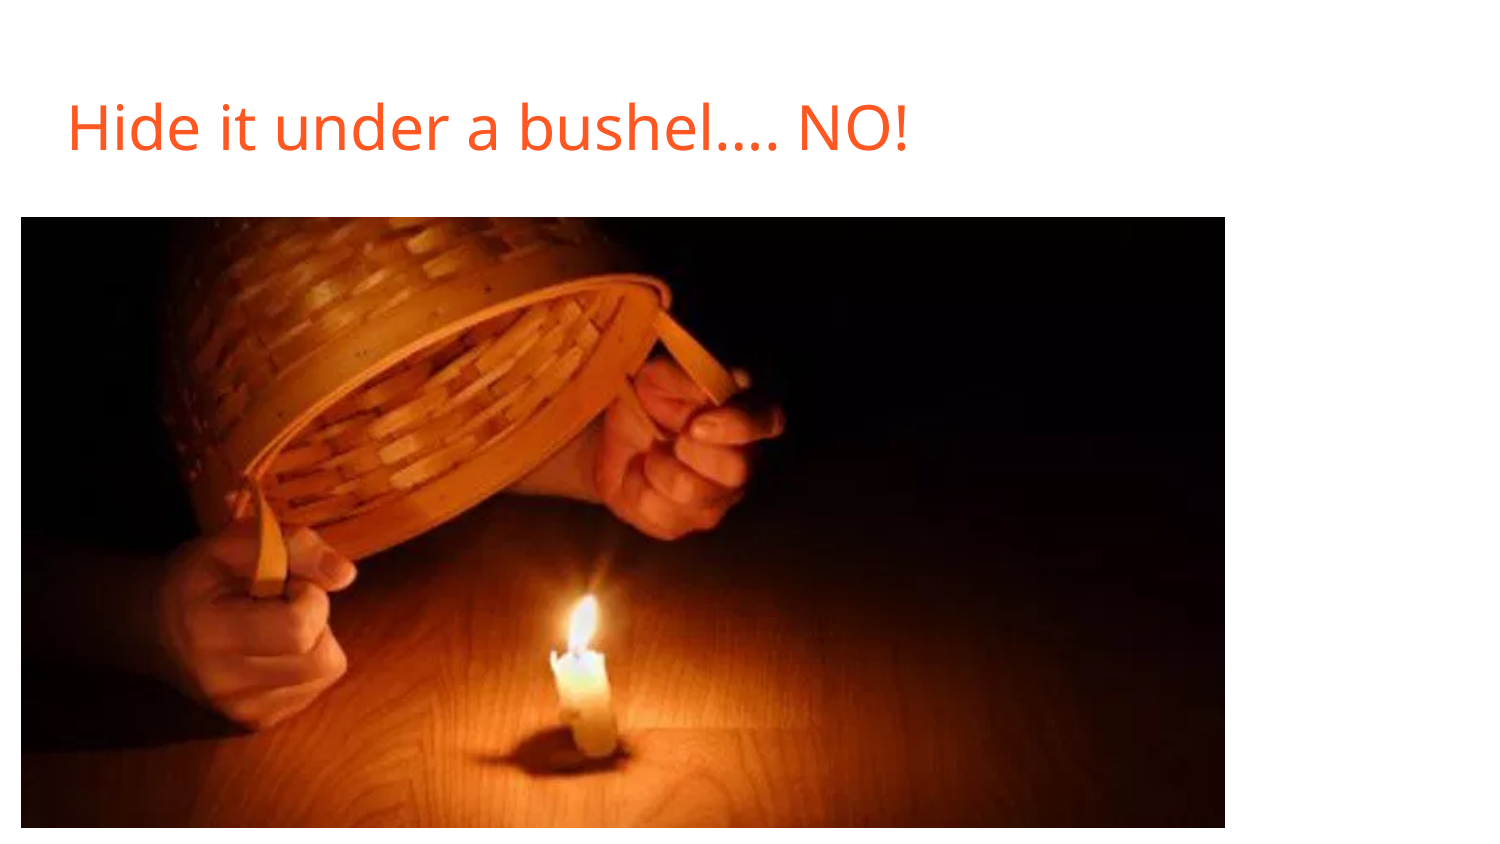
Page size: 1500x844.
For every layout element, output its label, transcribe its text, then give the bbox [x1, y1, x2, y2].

title Hide it under a bushel…. NO! [51, 72, 1449, 167]
picture [20, 216, 1226, 828]
